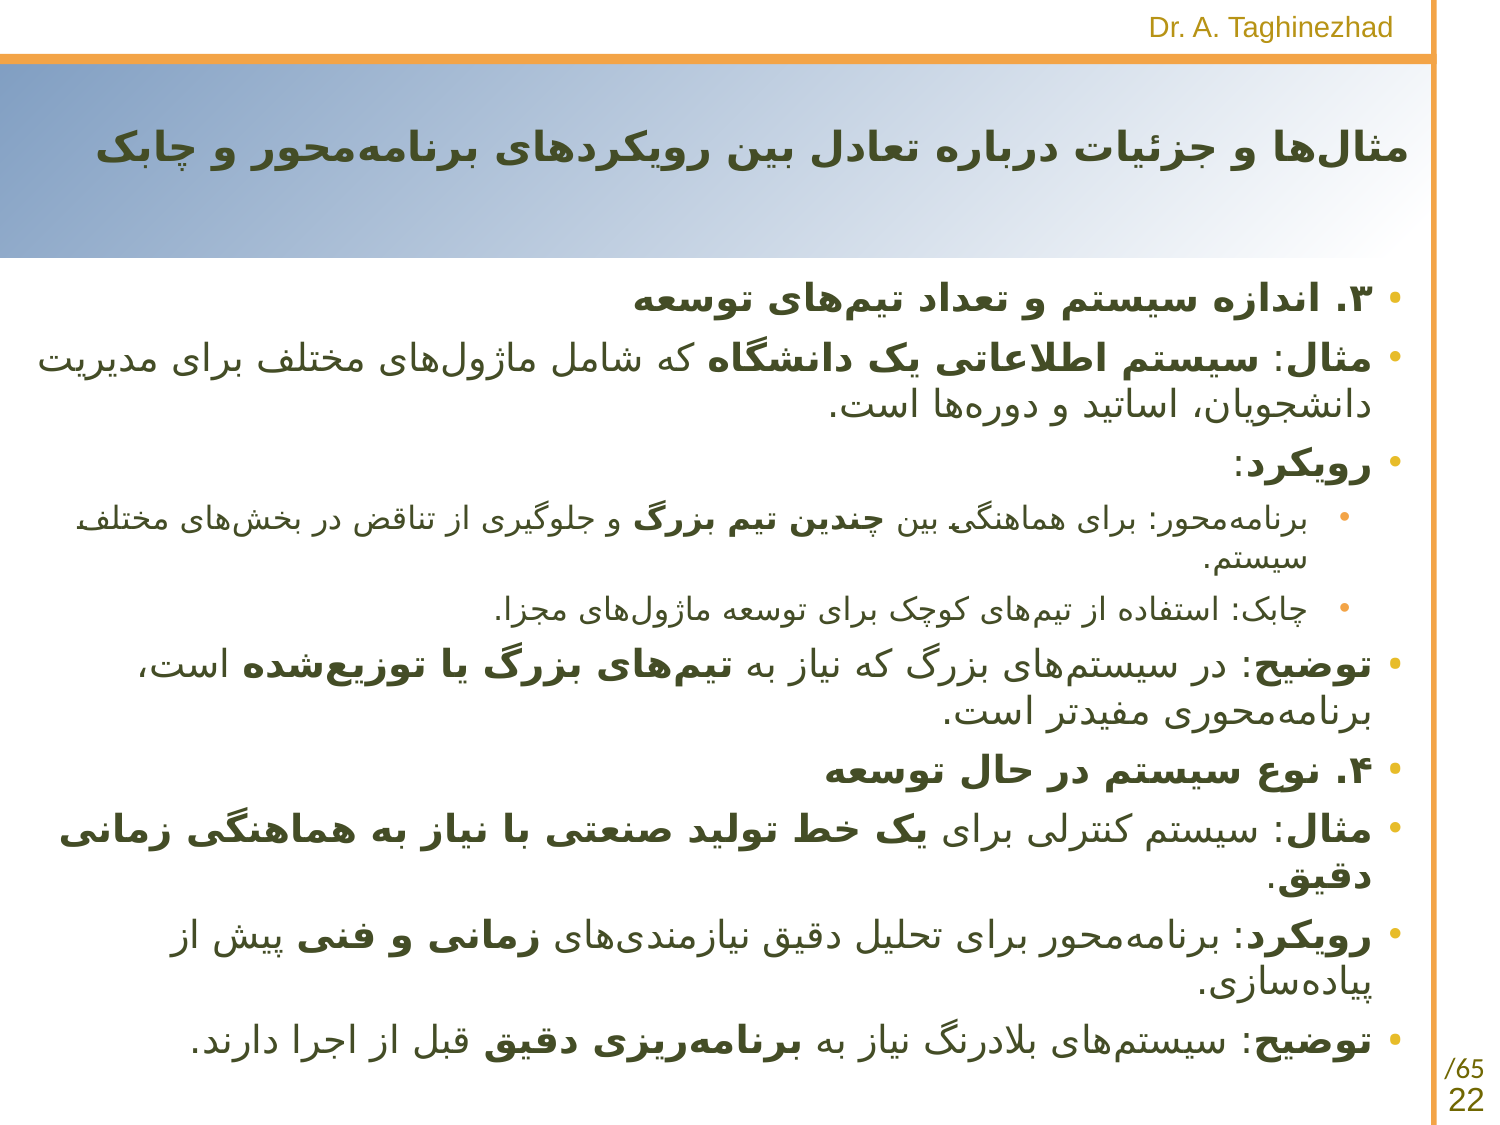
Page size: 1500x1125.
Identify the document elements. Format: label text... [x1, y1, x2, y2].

slide_number 22 [1413, 1023, 1500, 1125]
title مثال‌ها و جزئیات درباره تعادل بین رویکردهای برنامه‌محور و چابک [0, 105, 1425, 234]
list ۳. اندازه سیستم و تعداد تیم‌های توسعه مثال: سیستم اطلاعاتی یک دانشگاه که شامل ماژول‌های مختلف برای مدیریت دانشجویان، اساتید و دوره‌ها است. رویکرد: برنامه‌محور: برای هماهنگی بین چندین تیم بزرگ و جلوگیری از تناقض در بخش‌های مختلف سیستم. چابک: استفاده از تیم‌های کوچک برای توسعه ماژول‌های مجزا. توضیح: در سیستم‌های بزرگ که نیاز به تیم‌های بزرگ یا توزیع‌شده است، برنامه‌محوری مفیدتر است. ۴. نوع سیستم در حال توسعه مثال: سیستم کنترلی برای یک خط تولید صنعتی با نیاز به هماهنگی زمانی دقیق. رویکرد: برنامه‌محور برای تحلیل دقیق نیازمندی‌های زمانی و فنی پیش از پیاده‌سازی. توضیح: سیستم‌های بلادرنگ نیاز به برنامه‌ریزی دقیق قبل از اجرا دارند. [0, 265, 1425, 1079]
